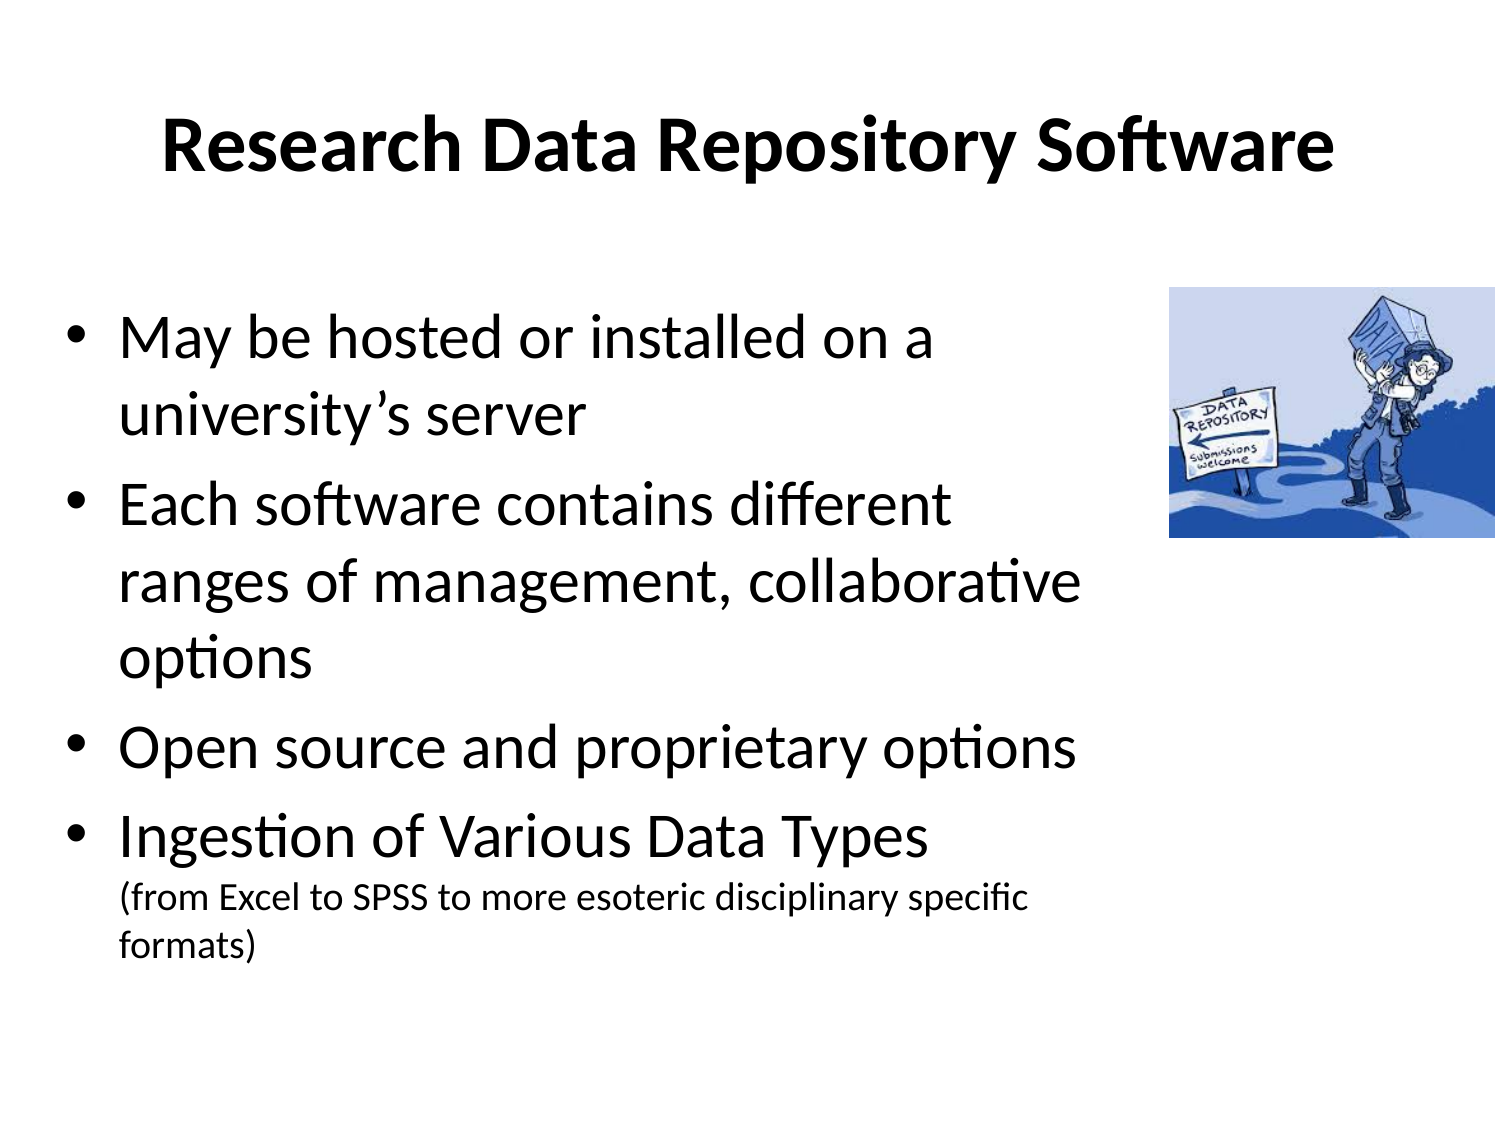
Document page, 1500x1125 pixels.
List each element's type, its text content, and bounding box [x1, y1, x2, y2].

list May be hosted or installed on a university’s server Each software contains different ranges of management, collaborative options Open source and proprietary options Ingestion of Various Data Types (from Excel to SPSS to more esoteric disciplinary specific formats) [50, 287, 1113, 1030]
picture [1169, 287, 1495, 538]
title Research Data Repository Software [75, 45, 1425, 233]
